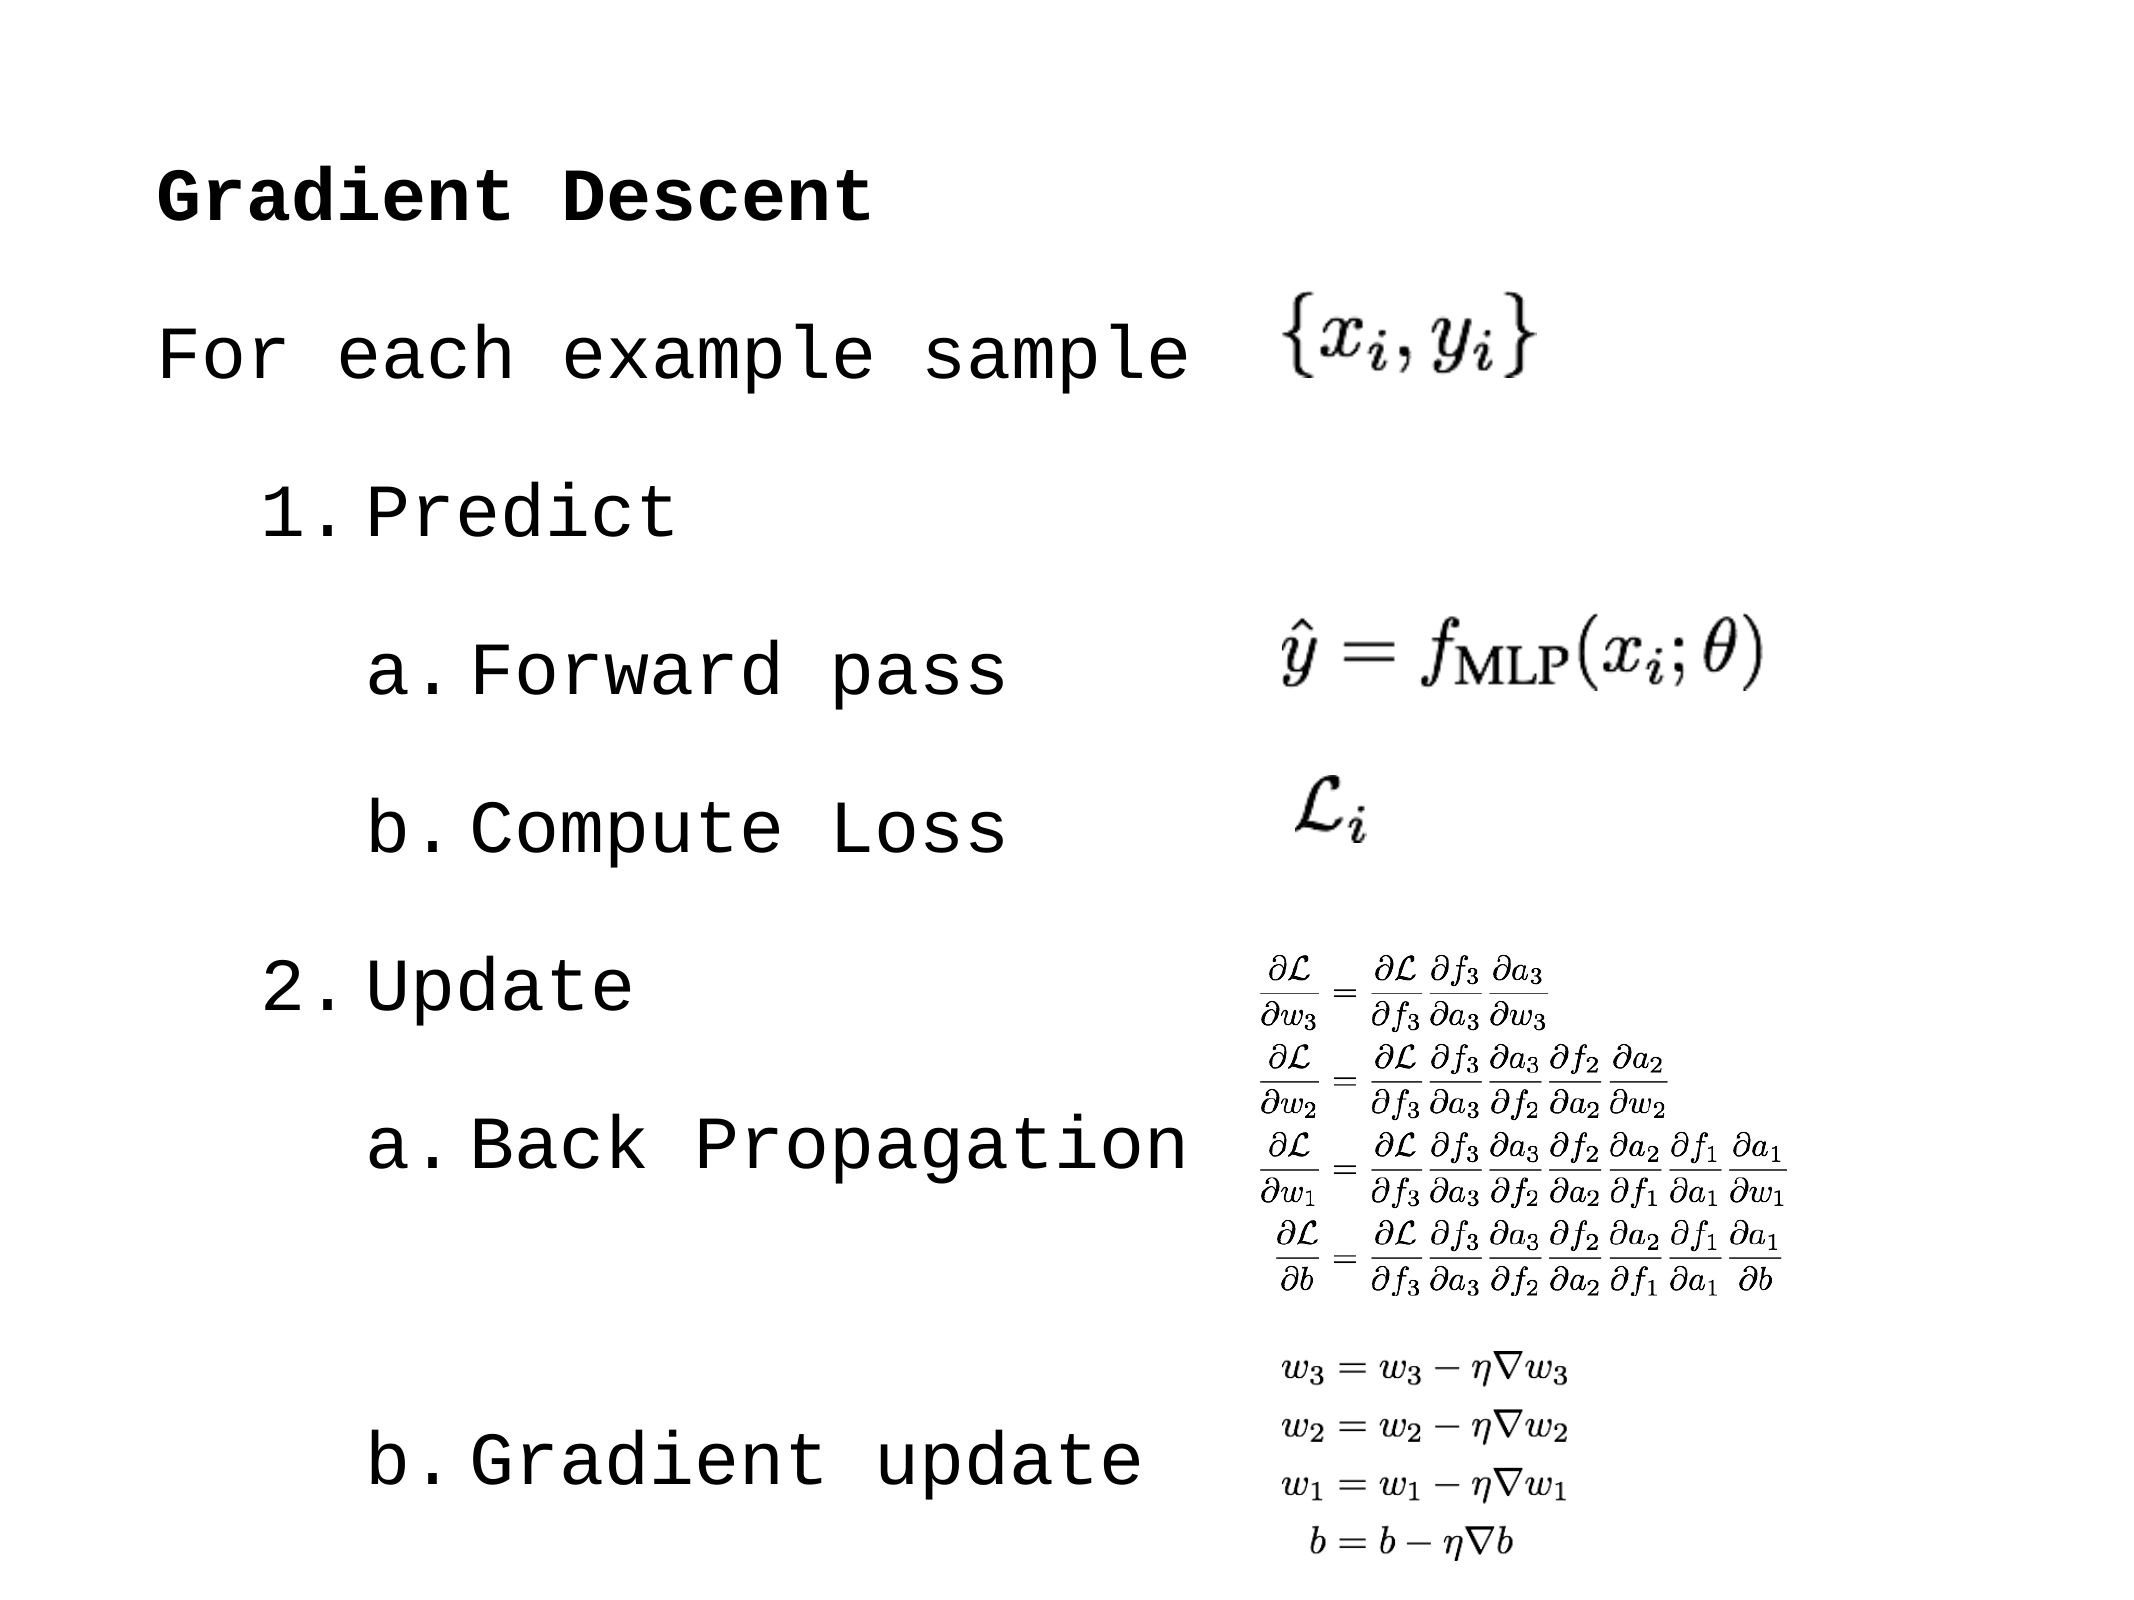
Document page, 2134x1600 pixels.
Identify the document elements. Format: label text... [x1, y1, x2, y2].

picture [1282, 291, 1537, 378]
text_box Gradient Descent For each example sample Predict Forward pass Compute Loss Update Back Propagation Gradient update [148, 92, 1402, 1508]
picture [1259, 954, 1788, 1296]
picture [1282, 612, 1765, 691]
picture [1282, 1350, 1568, 1562]
picture [1295, 775, 1367, 843]
